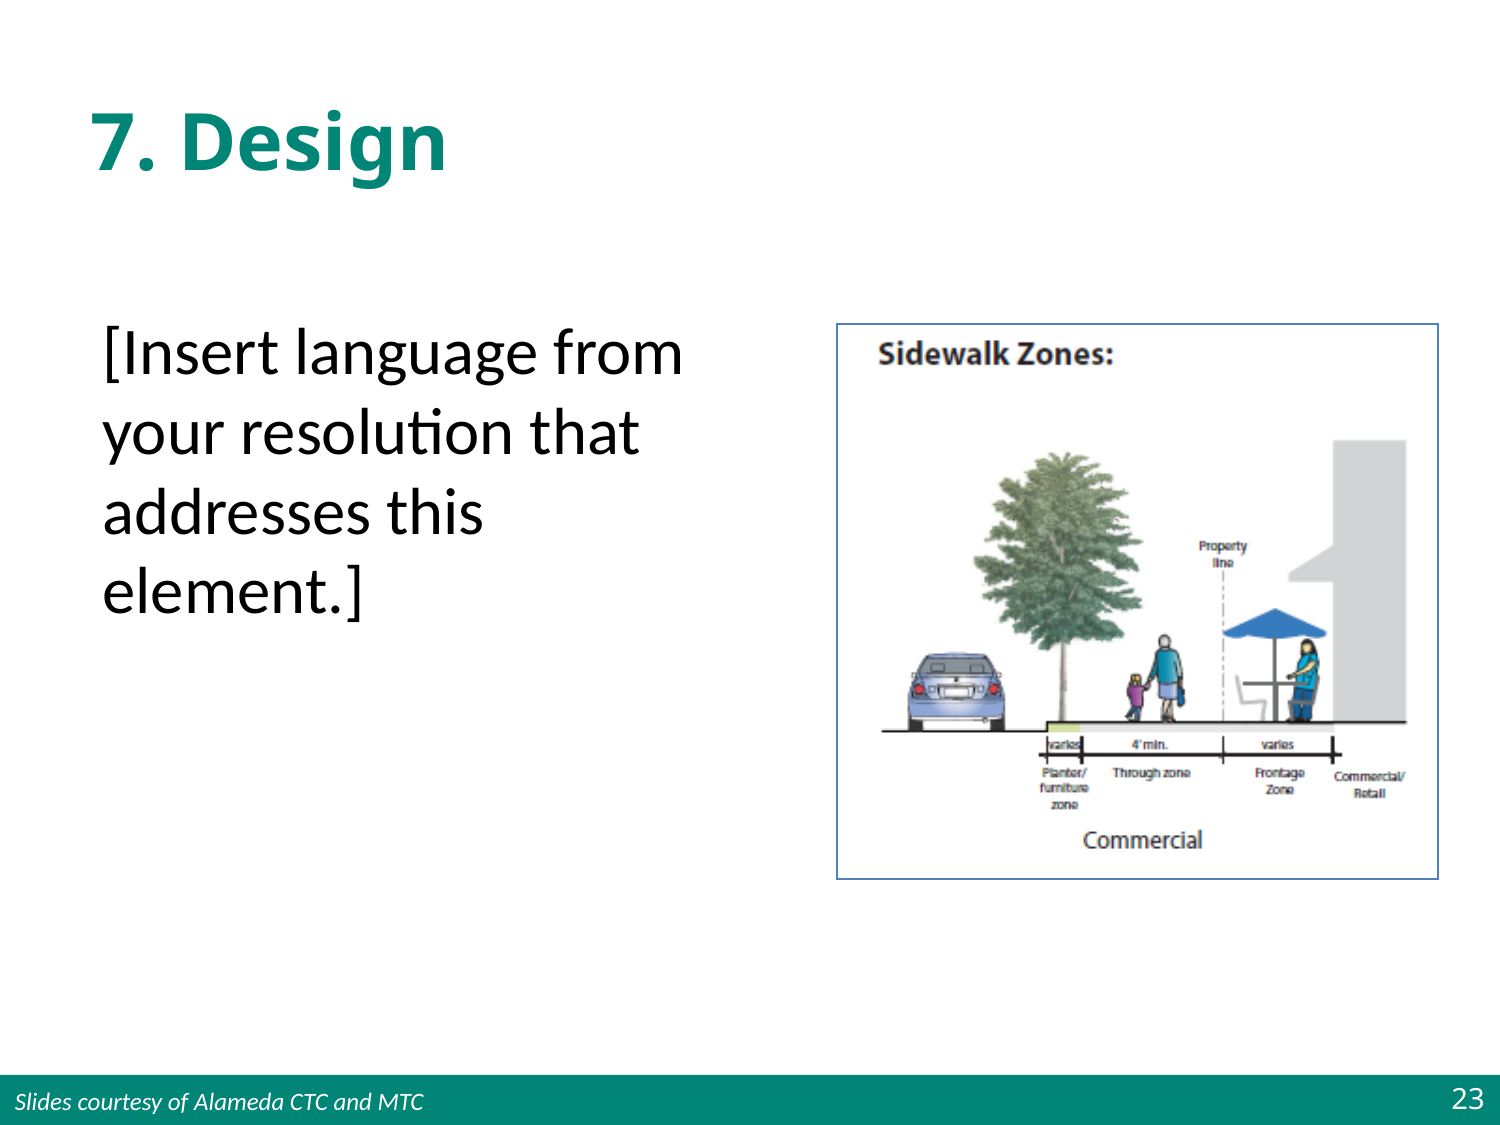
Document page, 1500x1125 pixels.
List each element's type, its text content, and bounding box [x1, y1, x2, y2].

picture [837, 324, 1438, 879]
slide_number 23 [1425, 1074, 1500, 1125]
title 7. Design [75, 45, 1425, 233]
text_box [Insert language from your resolution that addresses this element.] [87, 299, 775, 1005]
